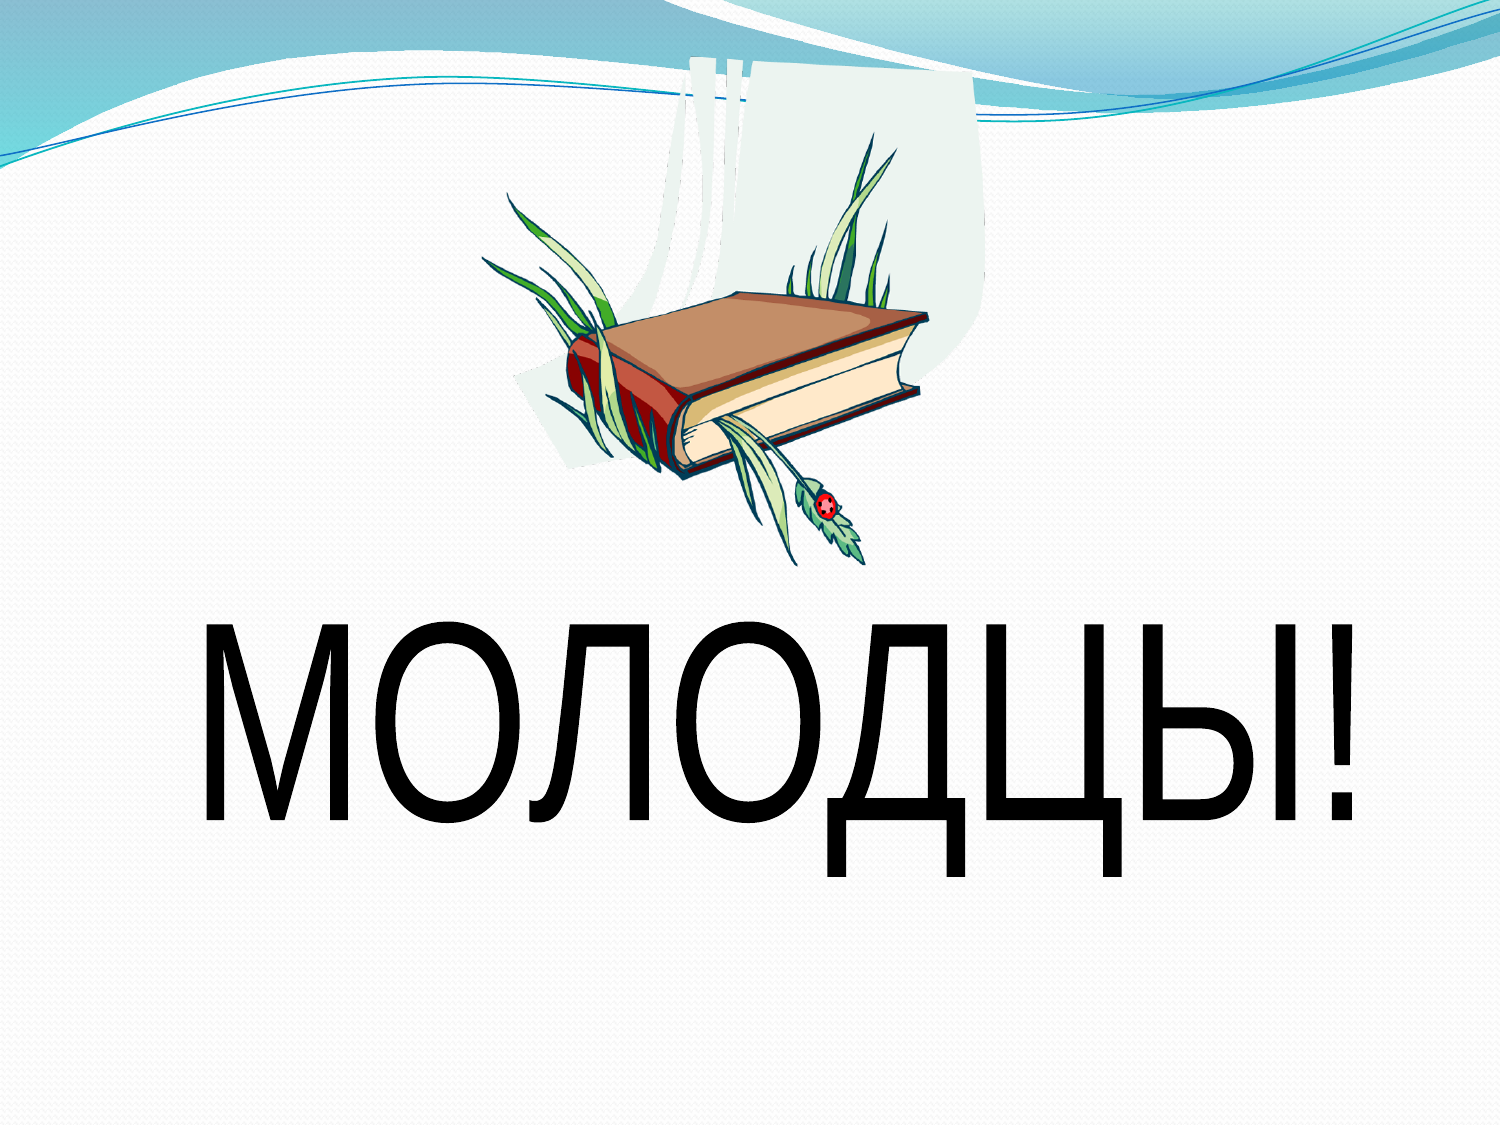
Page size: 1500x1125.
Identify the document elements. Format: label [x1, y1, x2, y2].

list [478, 54, 988, 571]
